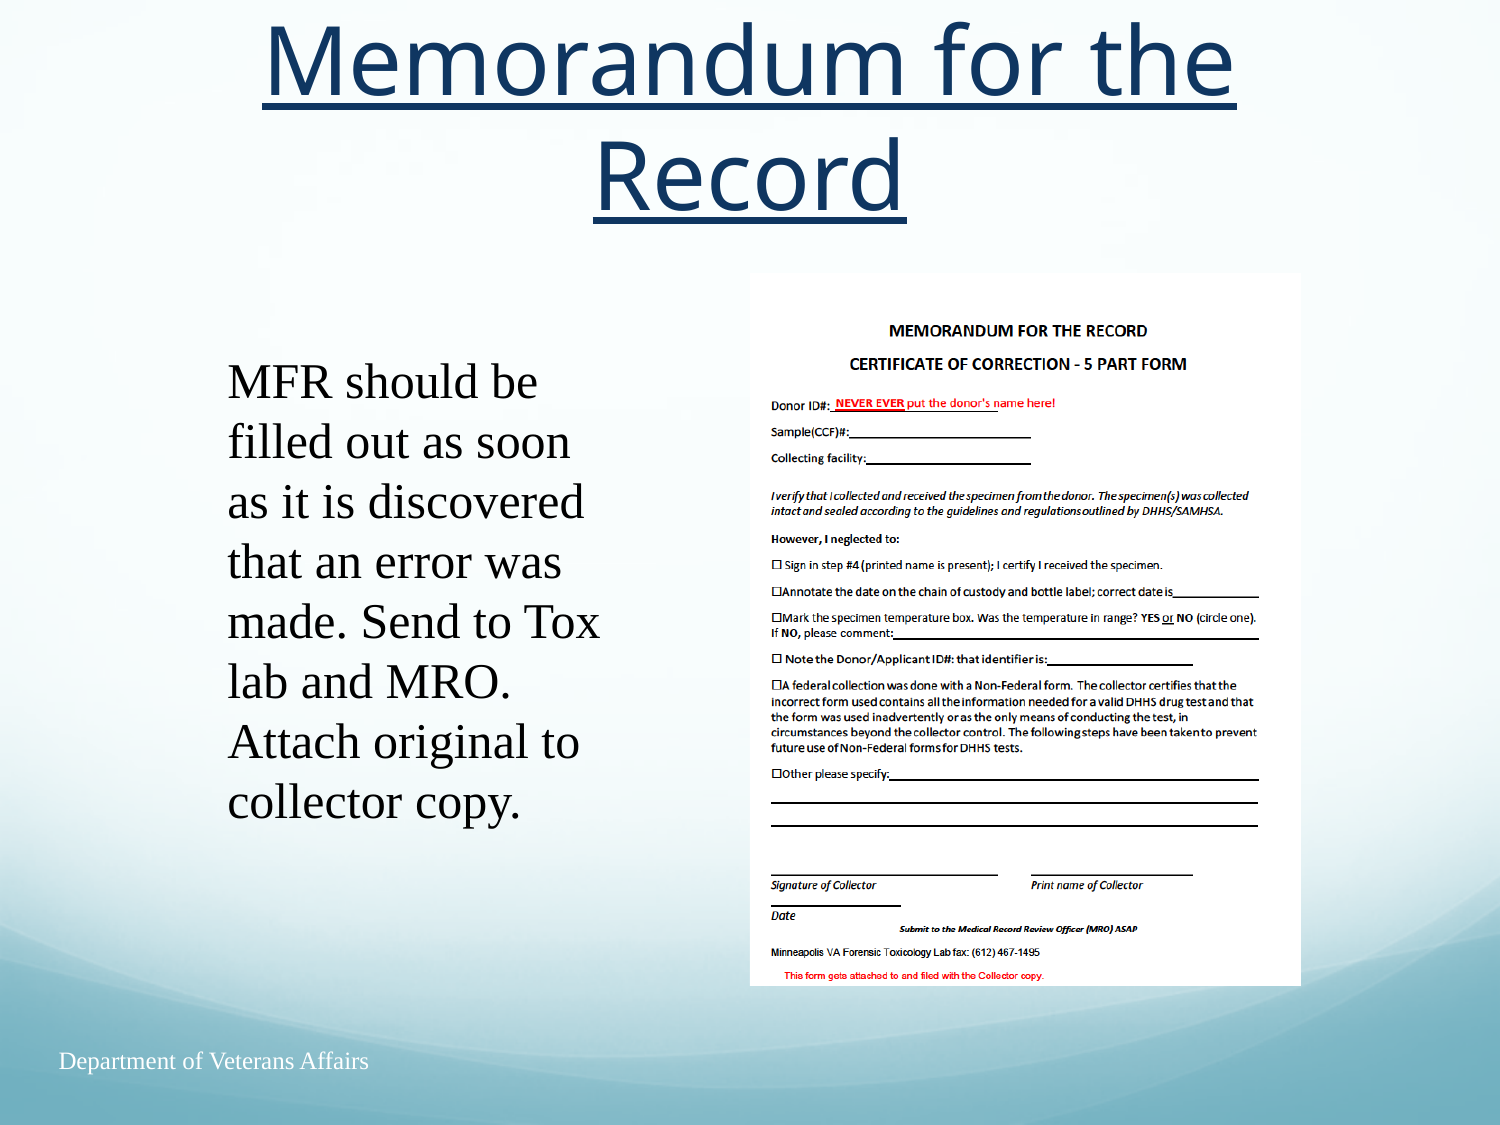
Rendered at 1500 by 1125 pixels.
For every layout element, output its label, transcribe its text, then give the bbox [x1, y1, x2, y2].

footer Department of Veterans Affairs [43, 1029, 838, 1090]
title Memorandum for the Record [89, 17, 1410, 238]
text_box MFR should be filled out as soon as it is discovered that an error was made. Send to Tox lab and MRO. Attach original to collector copy. [212, 341, 625, 836]
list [749, 272, 1302, 986]
